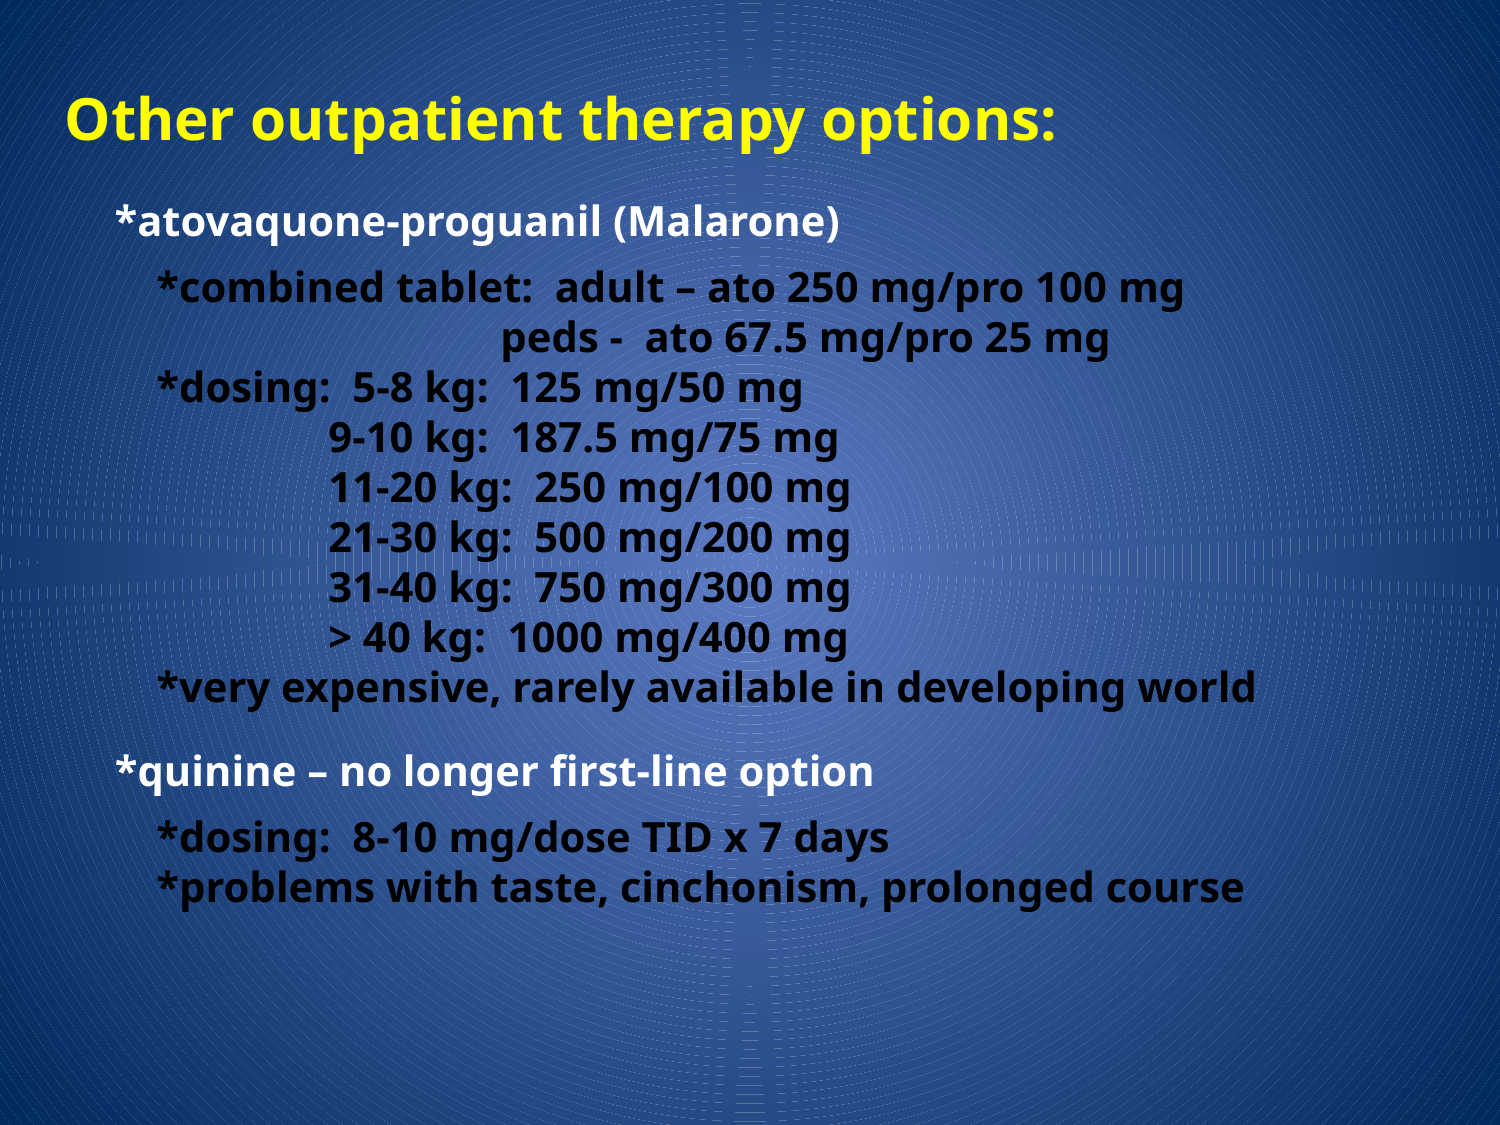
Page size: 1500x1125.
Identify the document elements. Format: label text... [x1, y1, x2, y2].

text_box *dosing: 8-10 mg/dose TID x 7 days *problems with taste, cinchonism, prolonged course [141, 803, 1430, 918]
text_box *quinine – no longer first-line option [99, 737, 1430, 803]
text_box *combined tablet: adult – ato 250 mg/pro 100 mg peds - ato 67.5 mg/pro 25 mg *dosing: 5-8 kg: 125 mg/50 mg 9-10 kg: 187.5 mg/75 mg 11-20 kg: 250 mg/100 mg 21-30 kg: 500 mg/200 mg 31-40 kg: 750 mg/300 mg > 40 kg: 1000 mg/400 mg *very expensive, rarely available in developing world [141, 253, 1430, 718]
text_box *atovaquone-proguanil (Malarone) [99, 187, 1388, 253]
text_box Other outpatient therapy options: [49, 75, 1388, 160]
